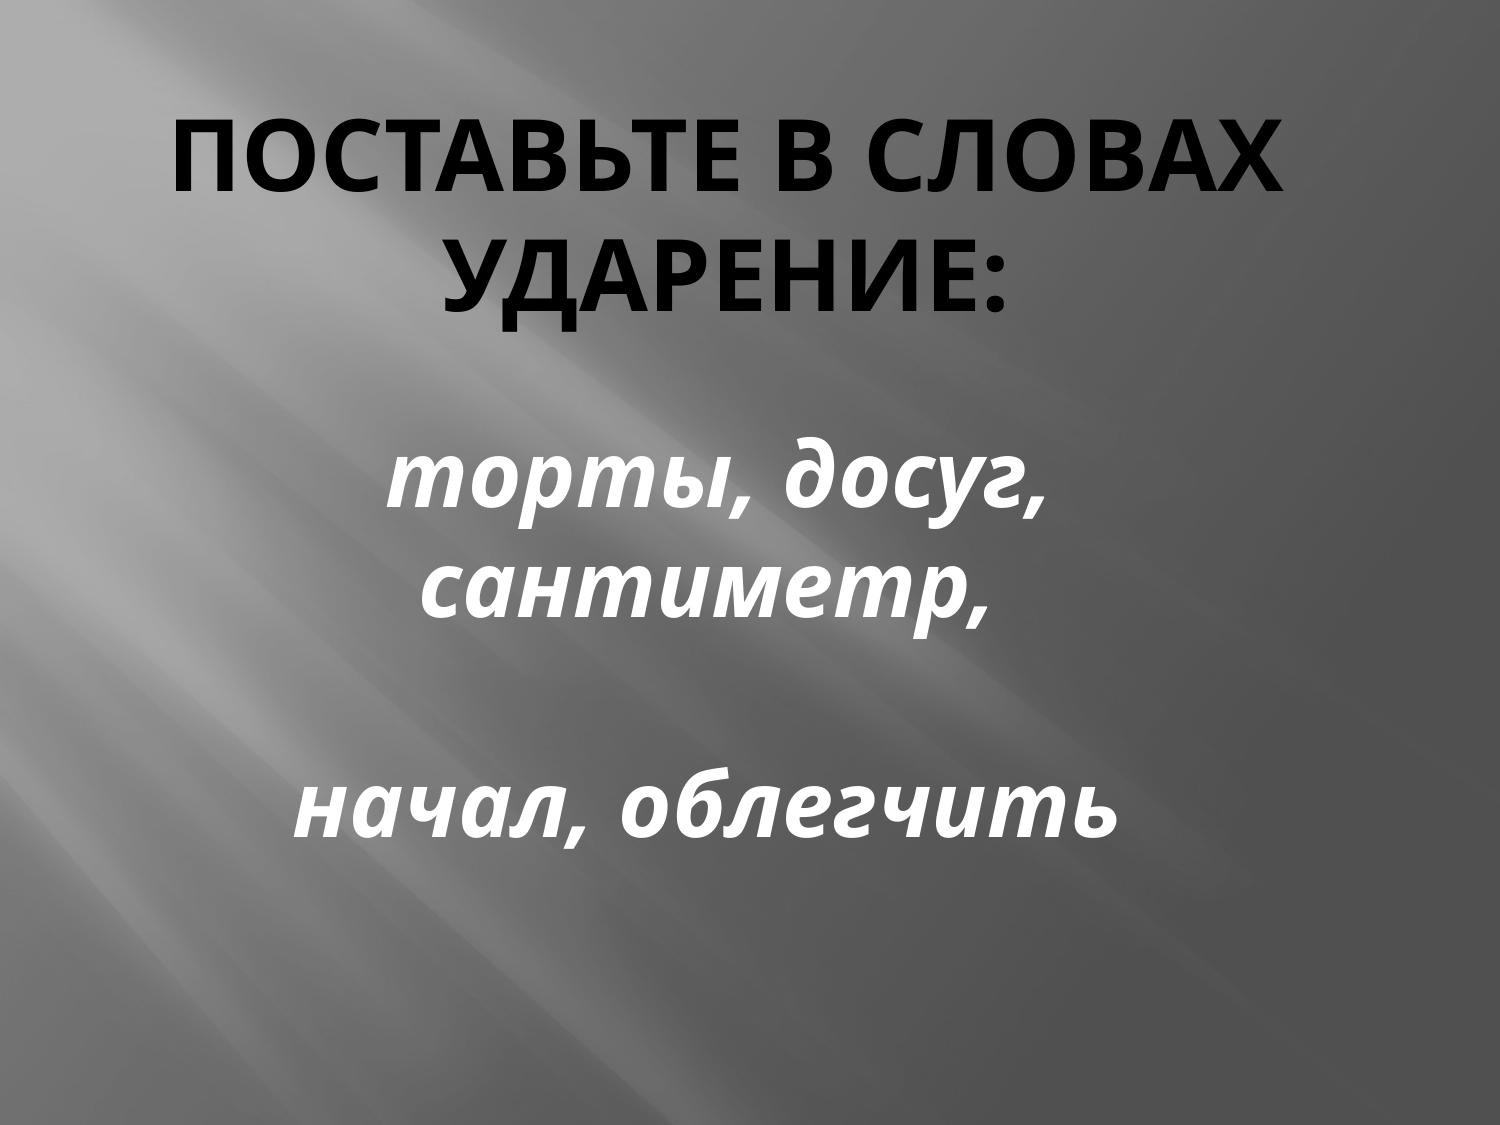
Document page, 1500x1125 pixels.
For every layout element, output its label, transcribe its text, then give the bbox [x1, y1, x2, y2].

title Поставьте в словах ударение: [88, 90, 1364, 332]
subtitle торты, досуг, сантиметр, начал, облегчить [183, 408, 1233, 697]
